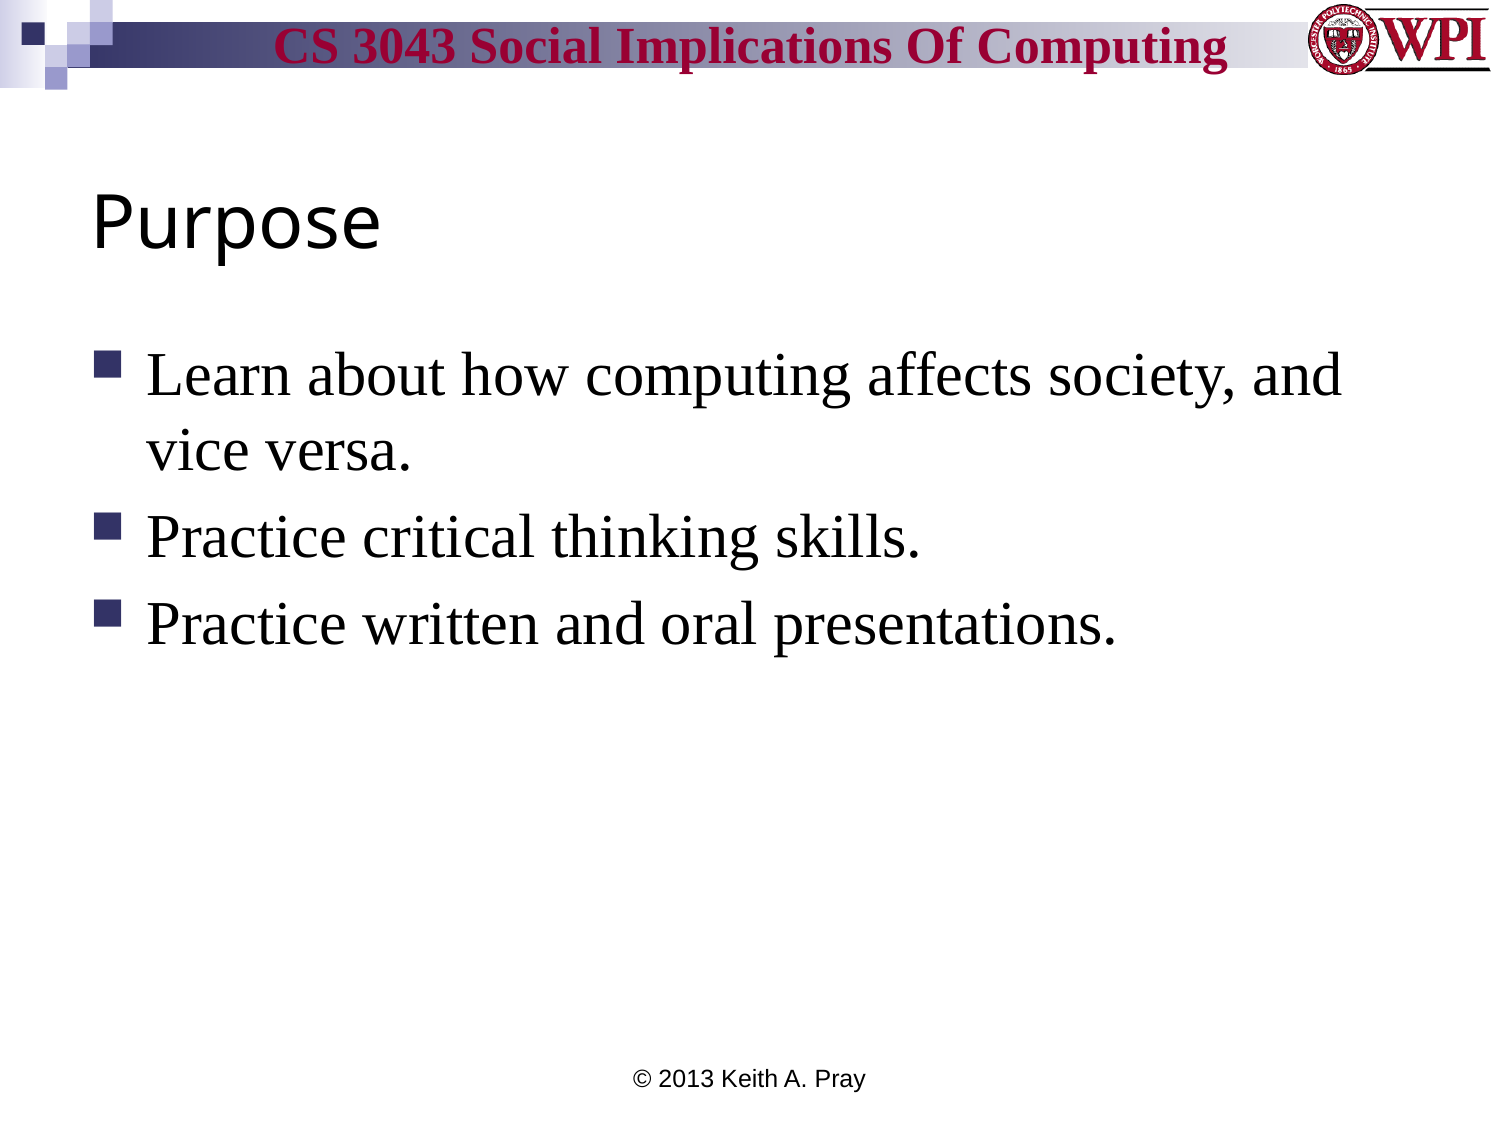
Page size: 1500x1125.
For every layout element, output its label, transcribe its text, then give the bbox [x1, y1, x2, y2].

title Purpose [74, 124, 1426, 313]
picture [1308, 3, 1500, 75]
list Learn about how computing affects society, and vice versa. Practice critical thinking skills. Practice written and oral presentations. [74, 324, 1426, 963]
footer © 2013 Keith A. Pray [512, 1024, 988, 1101]
